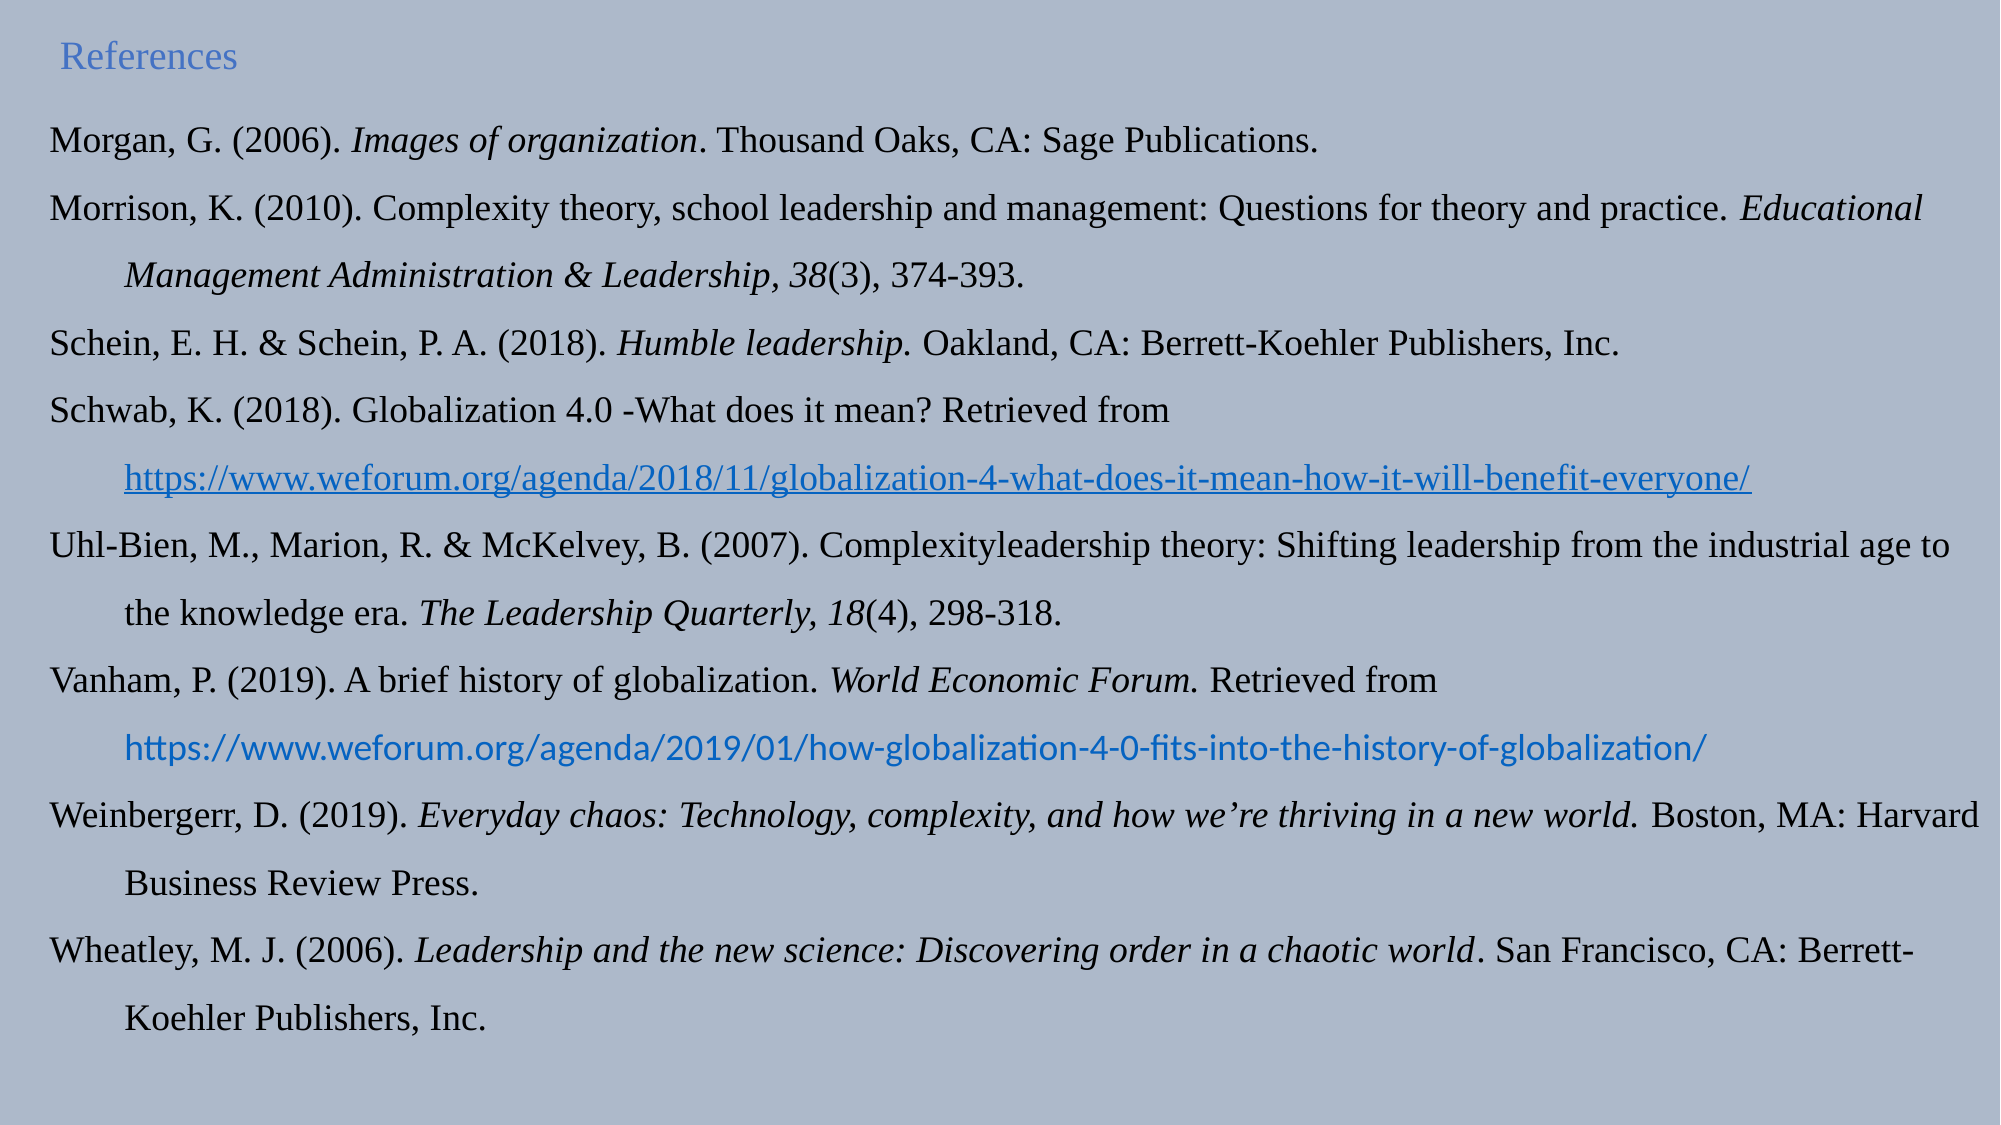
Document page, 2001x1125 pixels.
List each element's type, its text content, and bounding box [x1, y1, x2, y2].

text_box Morgan, G. (2006). Images of organization. Thousand Oaks, CA: Sage Publications. Morrison, K. (2010). Complexity theory, school leadership and management: Questions for theory and practice. Educational Management Administration & Leadership, 38(3), 374-393. Schein, E. H. & Schein, P. A. (2018). Humble leadership. Oakland, CA: Berrett-Koehler Publishers, Inc. Schwab, K. (2018). Globalization 4.0 -What does it mean? Retrieved from https://www.weforum.org/agenda/2018/11/globalization-4-what-does-it-mean-how-it-will-benefit-everyone/ Uhl-Bien, M., Marion, R. & McKelvey, B. (2007). Complexityleadership theory: Shifting leadership from the industrial age to the knowledge era. The Leadership Quarterly, 18(4), 298-318. Vanham, P. (2019). A brief history of globalization. World Economic Forum. Retrieved from https://www.weforum.org/agenda/2019/01/how-globalization-4-0-fits-into-the-history-of-globalization/ Weinbergerr, D. (2019). Everyday chaos: Technology, complexity, and how we’re thriving in a new world. Boston, MA: Harvard Business Review Press. Wheatley, M. J. (2006). Leadership and the new science: Discovering order in a chaotic world. San Francisco, CA: Berrett-Koehler Publishers, Inc. [34, 85, 1997, 1046]
title References [44, 26, 1856, 85]
